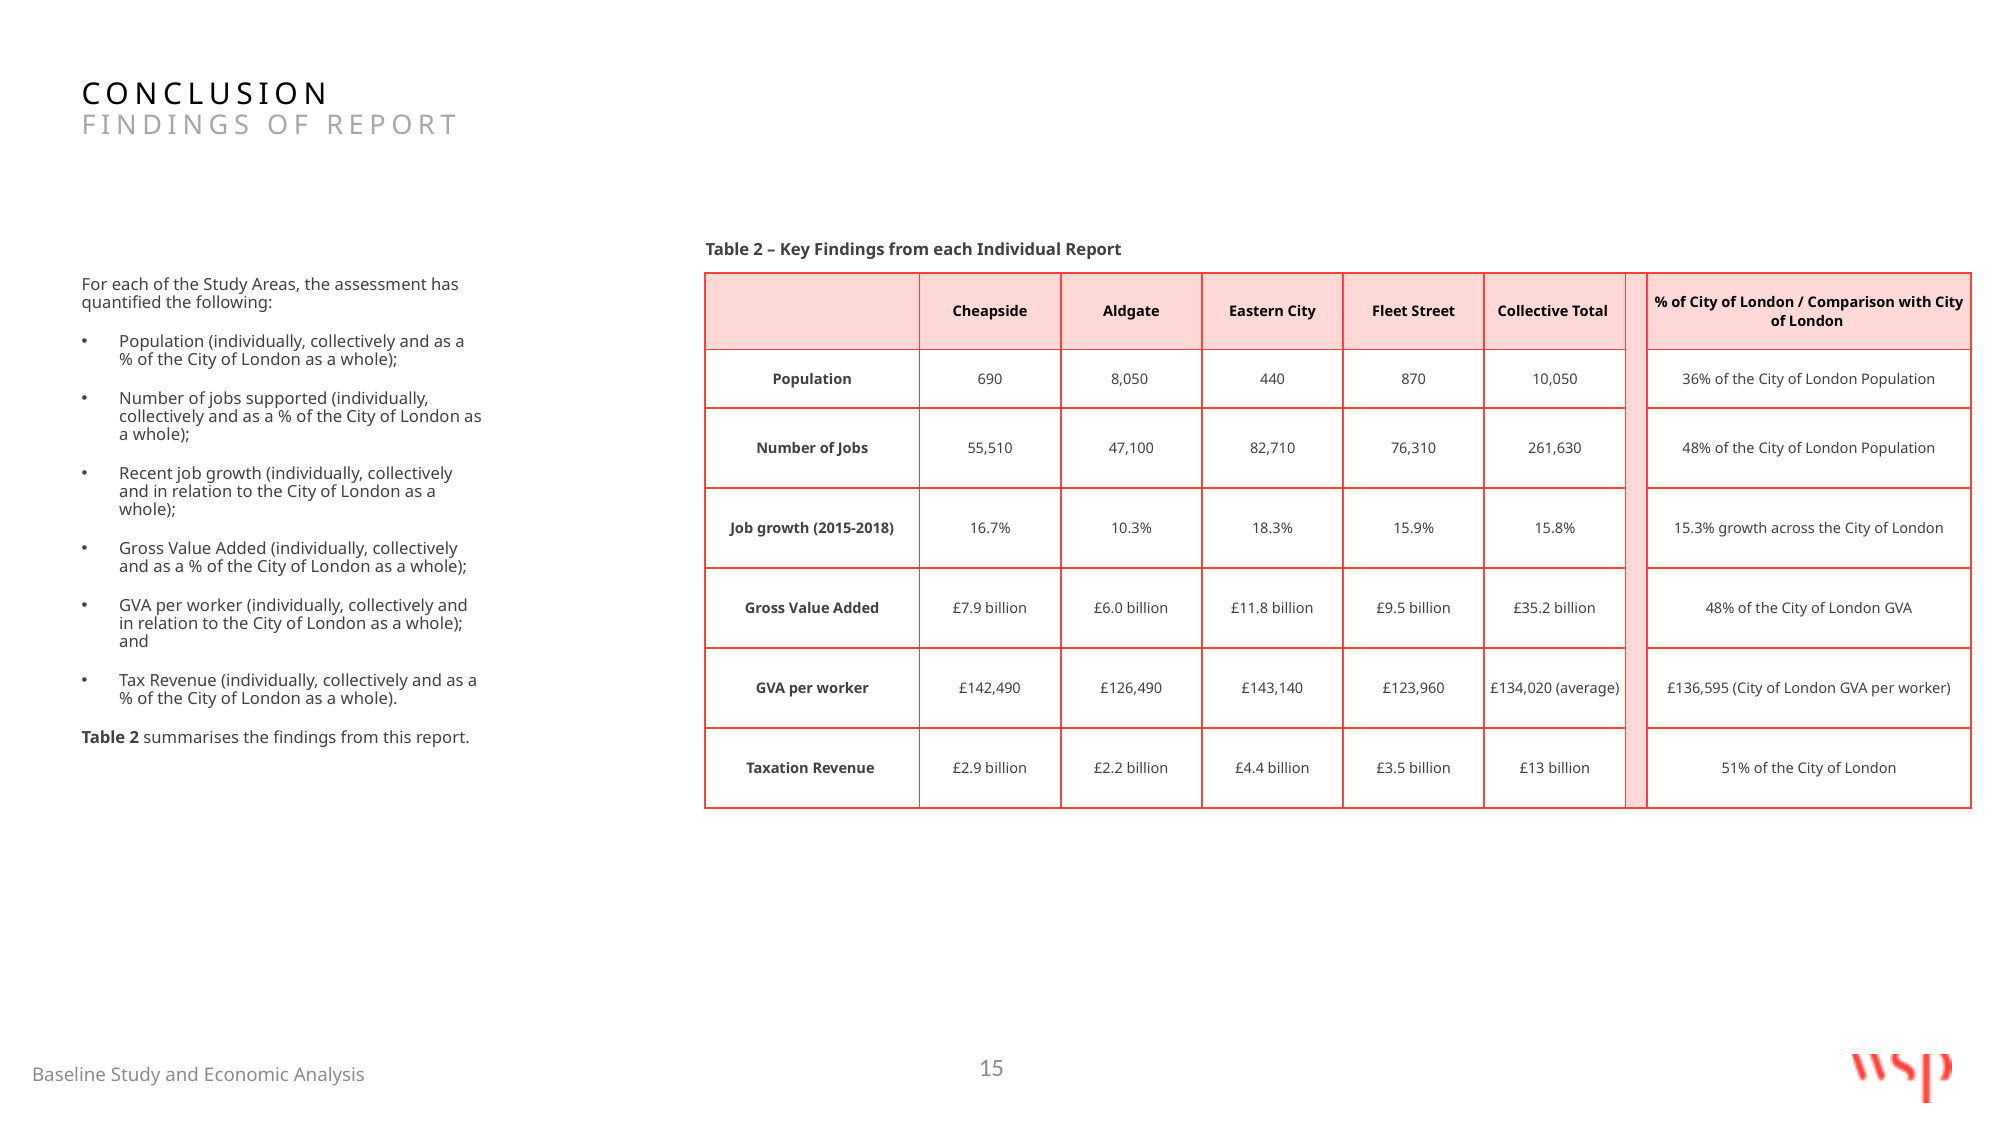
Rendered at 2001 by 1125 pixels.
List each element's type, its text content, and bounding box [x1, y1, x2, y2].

table_cell 870 [1344, 350, 1483, 407]
table_cell Population [706, 350, 919, 407]
table_cell £126,490 [1062, 649, 1201, 727]
table_cell £6.0 billion [1062, 569, 1201, 647]
table_cell 15.9% [1344, 489, 1483, 567]
title Conclusion Findings of report [66, 71, 1363, 149]
table_header [1626, 274, 1646, 807]
table_cell 47,100 [1062, 409, 1201, 487]
table_cell 55,510 [920, 409, 1060, 487]
table_cell 8,050 [1062, 350, 1201, 407]
table_cell £2.9 billion [920, 729, 1060, 807]
table_cell 82,710 [1203, 409, 1342, 487]
table_cell Taxation Revenue [706, 729, 919, 807]
table_cell £142,490 [920, 649, 1060, 727]
table_header Cheapside [920, 274, 1060, 349]
table_cell 36% of the City of London Population [1648, 350, 1970, 407]
picture [1852, 1054, 1952, 1103]
list For each of the Study Areas, the assessment has quantified the following: Population (individually, collectively and as a % of the City of London as a whole); Number of jobs supported (individually, collectively and as a % of the City of London as a whole); Recent job growth (individually, collectively and in relation to the City of London as a whole); Gross Value Added (individually, collectively and as a % of the City of London as a whole); GVA per worker (individually, collectively and in relation to the City of London as a whole); and Tax Revenue (individually, collectively and as a % of the City of London as a whole). Table 2 summarises the findings from this report. [66, 268, 930, 1031]
table_cell £13 billion [1485, 729, 1625, 807]
table_cell Number of Jobs [706, 409, 919, 487]
table_header [706, 274, 919, 349]
table_header Eastern City [1203, 274, 1342, 349]
table_cell £7.9 billion [920, 569, 1060, 647]
table_cell £3.5 billion [1344, 729, 1483, 807]
table_cell 48% of the City of London GVA [1648, 569, 1970, 647]
table_cell £2.2 billion [1062, 729, 1201, 807]
table_cell Job growth (2015-2018) [706, 489, 919, 567]
footer Baseline Study and Economic Analysis [17, 1042, 831, 1109]
table_cell 18.3% [1203, 489, 1342, 567]
table_header Collective Total [1485, 274, 1625, 349]
table_cell £35.2 billion [1485, 569, 1625, 647]
table_header Aldgate [1062, 274, 1201, 349]
table_cell 261,630 [1485, 409, 1625, 487]
table_header Fleet Street [1344, 274, 1483, 349]
text_box Table 2 – Key Findings from each Individual Report [690, 231, 1828, 267]
table_cell 15.3% growth across the City of London [1648, 489, 1970, 567]
table_cell 690 [920, 350, 1060, 407]
table_cell £9.5 billion [1344, 569, 1483, 647]
slide_number 15 [569, 1036, 1020, 1097]
table_cell 76,310 [1344, 409, 1483, 487]
table_cell Gross Value Added [706, 569, 919, 647]
table_cell 16.7% [920, 489, 1060, 567]
table_cell 48% of the City of London Population [1648, 409, 1970, 487]
table_cell 10.3% [1062, 489, 1201, 567]
table_cell 10,050 [1485, 350, 1625, 407]
table_cell £4.4 billion [1203, 729, 1342, 807]
table_cell 440 [1203, 350, 1342, 407]
table_cell 15.8% [1485, 489, 1625, 567]
table_cell GVA per worker [706, 649, 919, 727]
table_cell £136,595 (City of London GVA per worker) [1648, 649, 1970, 727]
table_cell £134,020 (average) [1485, 649, 1625, 727]
table_cell £11.8 billion [1203, 569, 1342, 647]
table_cell £143,140 [1203, 649, 1342, 727]
table_cell 51% of the City of London [1648, 729, 1970, 807]
table_header % of City of London / Comparison with City of London [1648, 274, 1970, 349]
table_cell £123,960 [1344, 649, 1483, 727]
